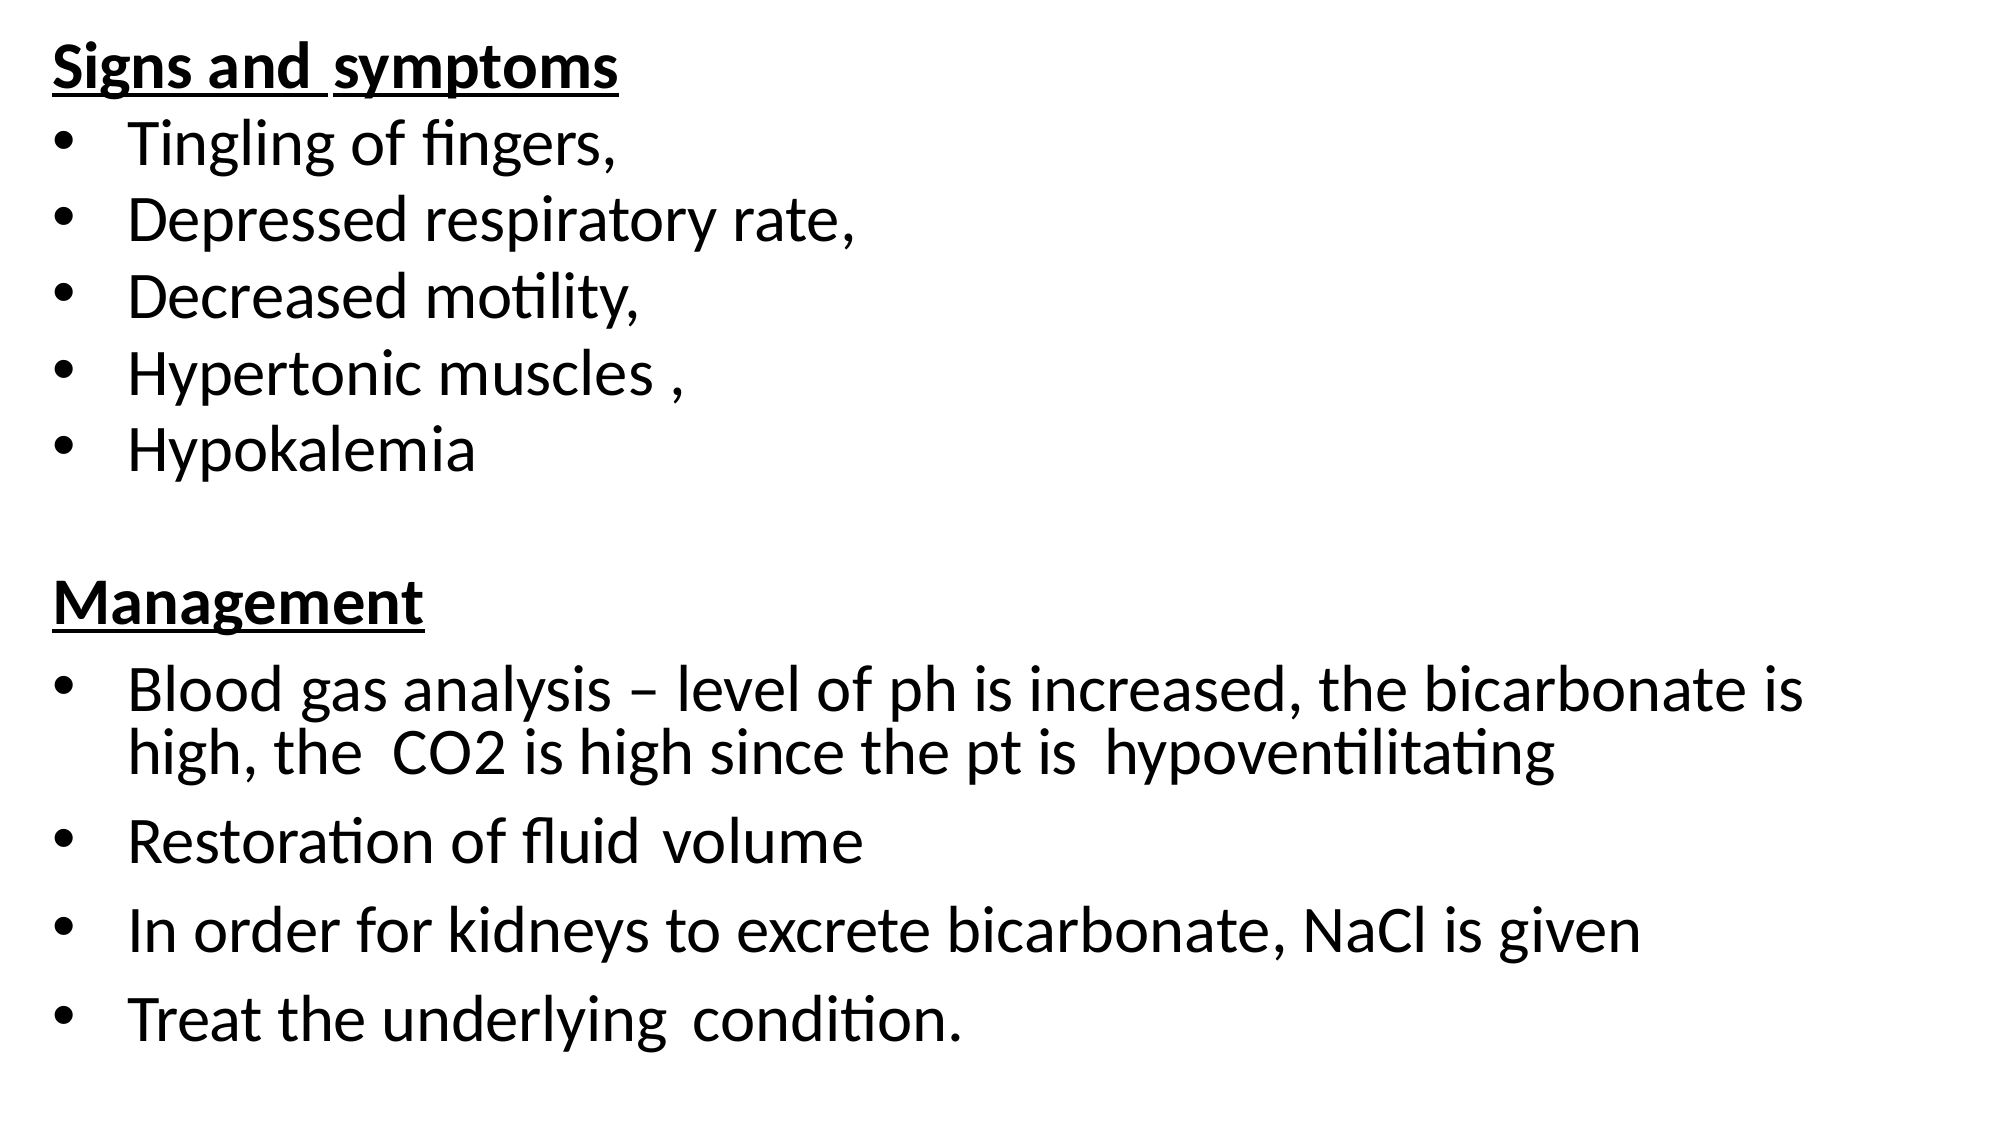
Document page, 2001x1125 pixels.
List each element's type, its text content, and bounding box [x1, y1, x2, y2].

text_box Signs and symptoms Tingling of fingers, Depressed respiratory rate, Decreased motility, Hypertonic muscles , Hypokalemia Management Blood gas analysis – level of ph is increased, the bicarbonate is high, the CO2 is high since the pt is hypoventilitating Restoration of fluid volume In order for kidneys to excrete bicarbonate, NaCl is given Treat the underlying condition. [50, 12, 1972, 1055]
